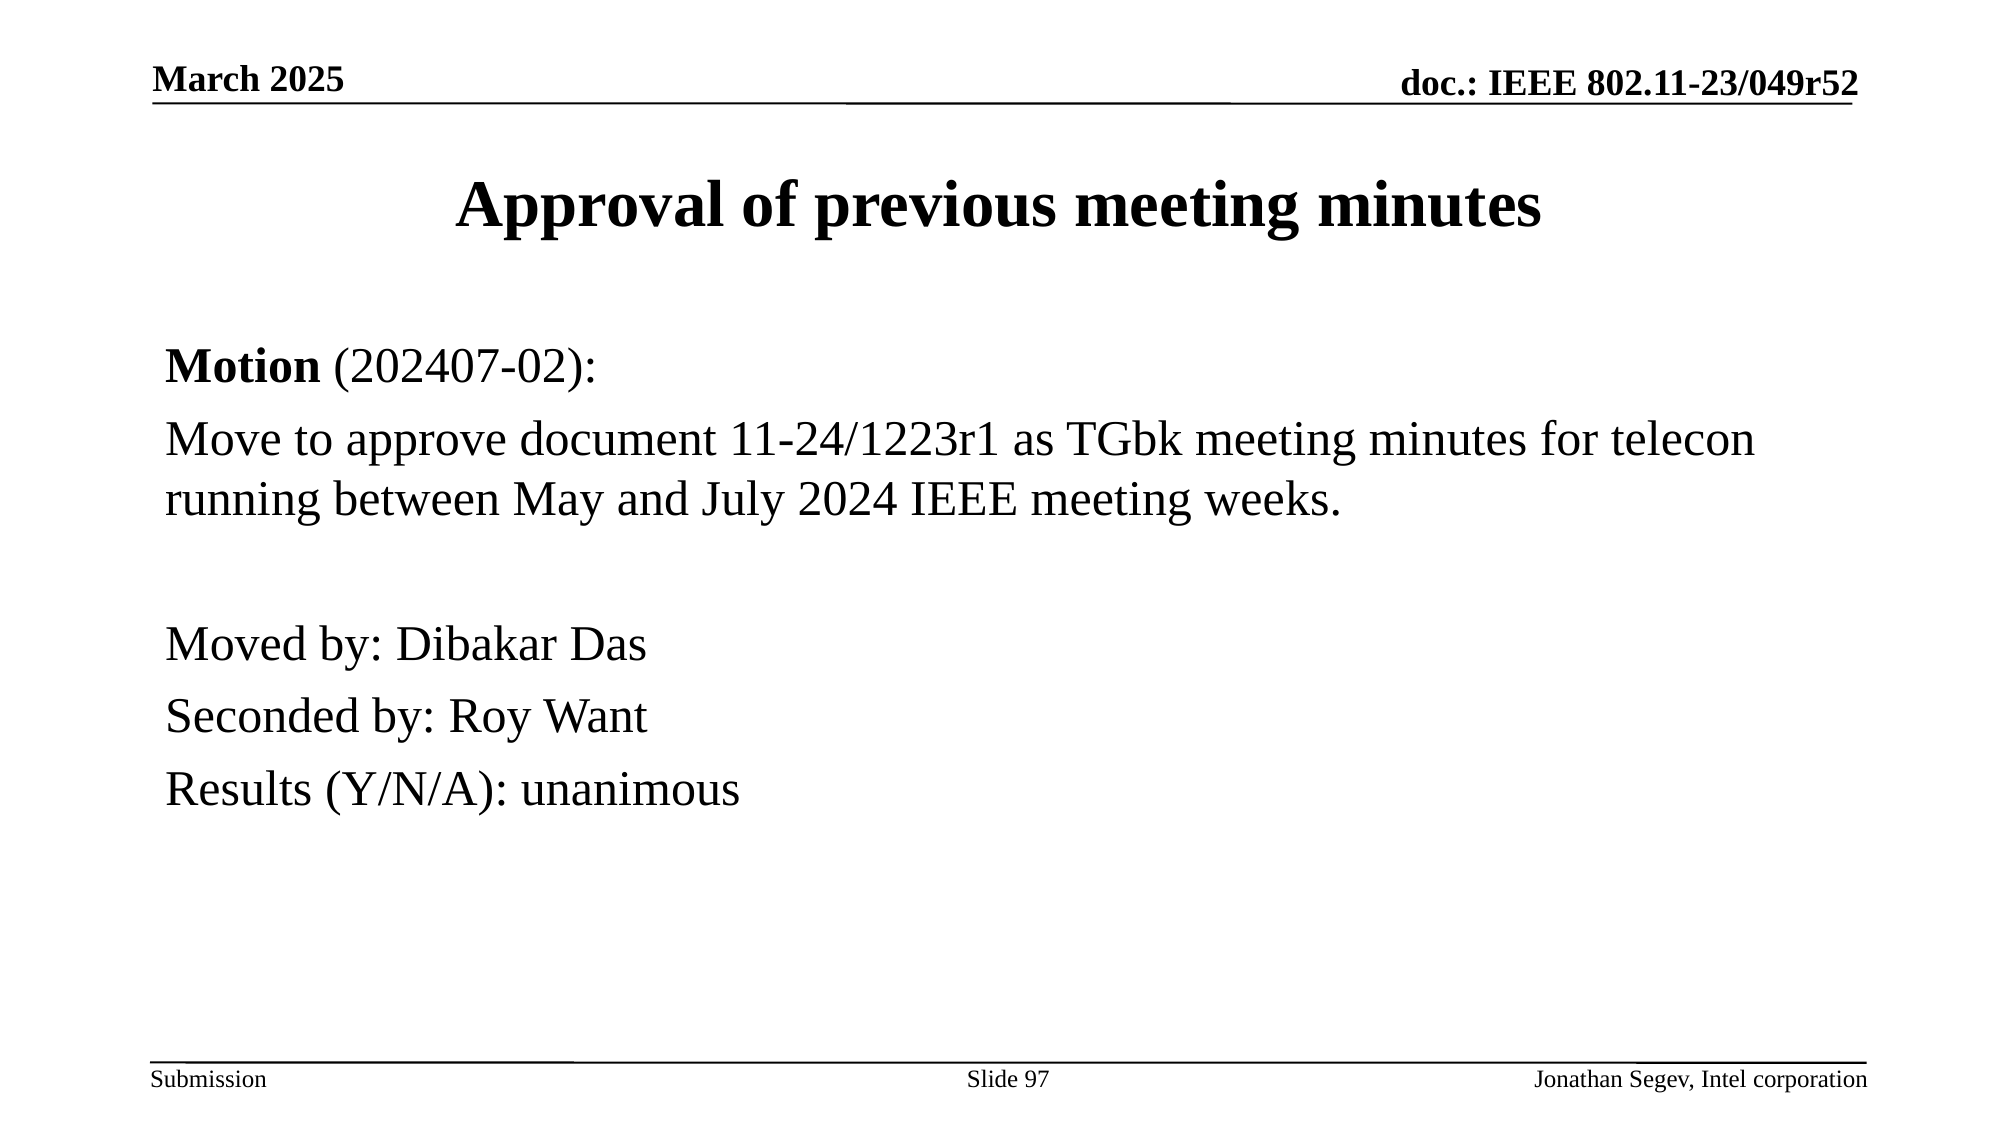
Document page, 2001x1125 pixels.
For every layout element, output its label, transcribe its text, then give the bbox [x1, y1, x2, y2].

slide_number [152, 54, 563, 100]
title Approval of previous meeting minutes [149, 112, 1850, 288]
footer Jonathan Segev, Intel corporation [1171, 1061, 1869, 1093]
slide_number Slide 97 [950, 1061, 1067, 1123]
list Motion (202407-02): Move to approve document 11-24/1223r1 as TGbk meeting minutes for telecon running between May and July 2024 IEEE meeting weeks. Moved by: Dibakar Das Seconded by: Roy Want Results (Y/N/A): unanimous [149, 324, 1850, 1000]
